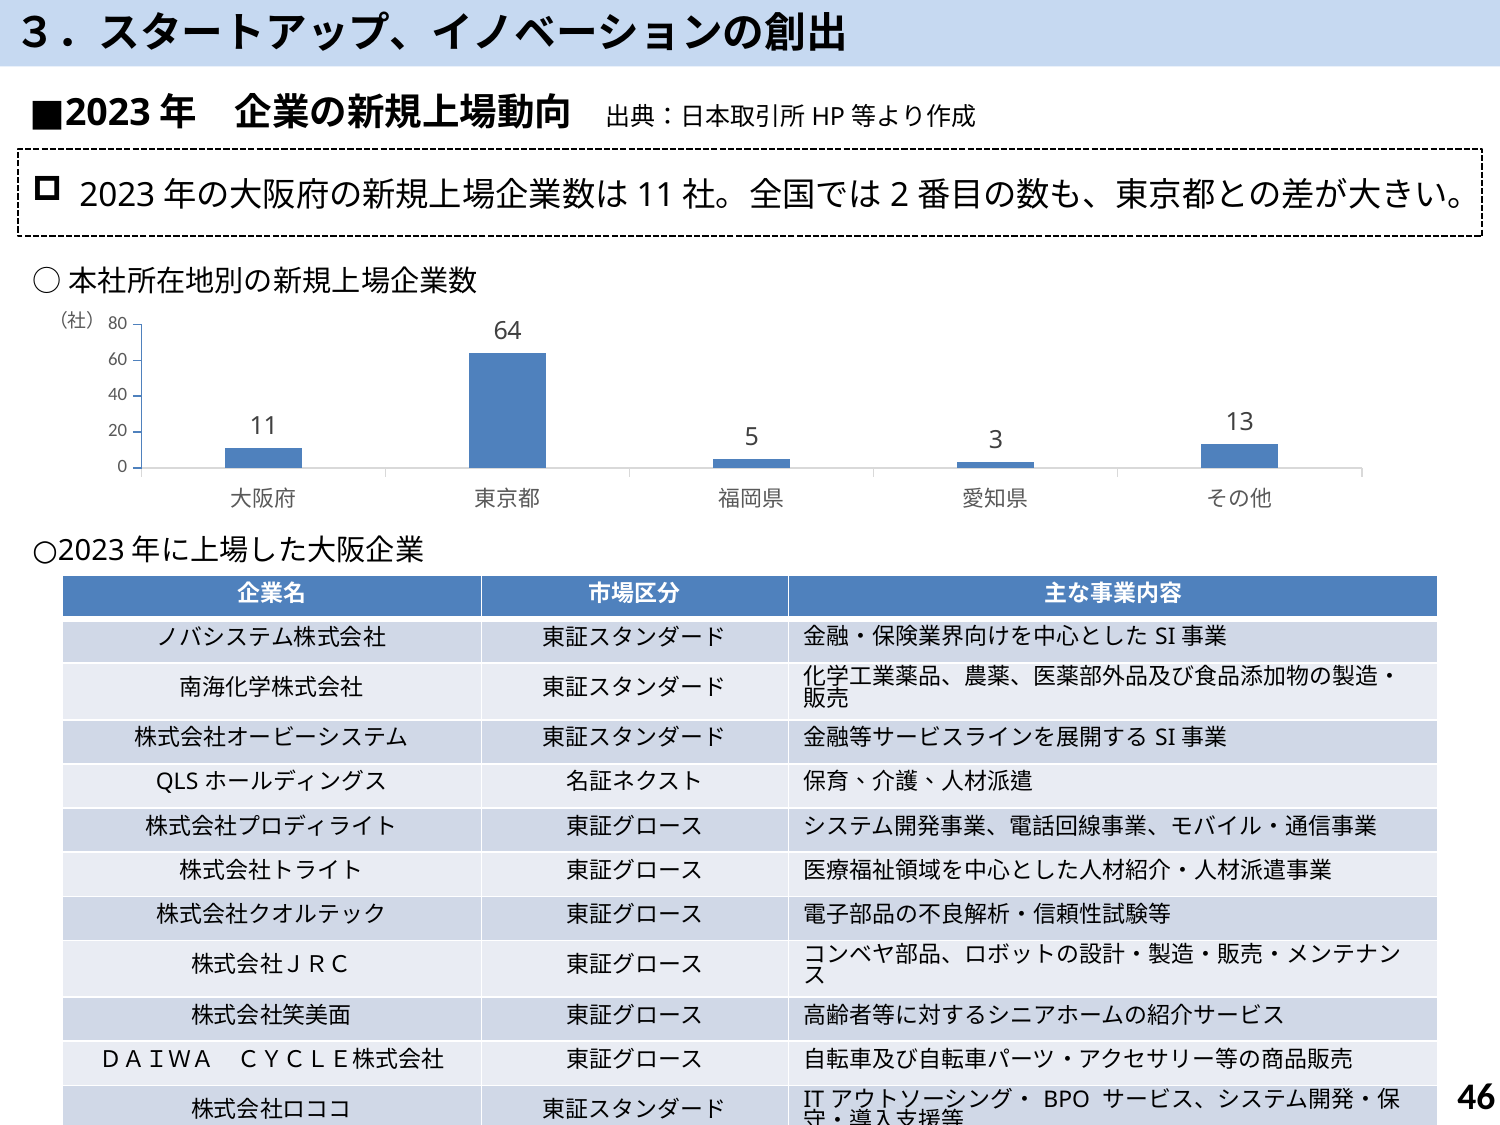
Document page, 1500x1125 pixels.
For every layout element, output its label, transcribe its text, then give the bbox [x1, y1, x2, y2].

table_header 市場区分 [482, 576, 788, 616]
table_cell 東証グロース [482, 941, 788, 996]
table_cell 化学工業薬品、農薬、医薬部外品及び食品添加物の製造・販売 [789, 664, 1437, 719]
table_cell 株式会社笑美面 [63, 998, 481, 1040]
table_cell ＤＡＩＷＡ ＣＹＣＬＥ株式会社 [63, 1042, 481, 1085]
table_cell 東証グロース [482, 853, 788, 896]
text_box ３．スタートアップ、イノベーションの創出 [0, 0, 1500, 67]
table_cell 株式会社プロディライト [63, 809, 481, 851]
table_cell 南海化学株式会社 [63, 664, 481, 719]
table_cell 株式会社ロココ [63, 1086, 481, 1125]
table_cell 名証ネクスト [482, 765, 788, 807]
table_cell 東証スタンダード [482, 721, 788, 763]
table_cell コンベヤ部品、ロボットの設計・製造・販売・メンテナンス [789, 941, 1437, 996]
table_cell 東証スタンダード [482, 622, 788, 662]
table_header 主な事業内容 [789, 576, 1437, 616]
table_header 企業名 [63, 576, 481, 616]
table_cell 東証スタンダード [482, 1086, 788, 1125]
table_cell 保育、介護、人材派遣 [789, 765, 1437, 807]
table_cell 医療福祉領域を中心とした人材紹介・人材派遣事業 [789, 853, 1437, 896]
slide_number 45 [1159, 1064, 1500, 1124]
table_cell 株式会社クオルテック [63, 897, 481, 940]
table_cell 株式会社トライト [63, 853, 481, 896]
table_cell 東証グロース [482, 897, 788, 940]
table_cell システム開発事業、電話回線事業、モバイル・通信事業 [789, 809, 1437, 851]
table_cell 東証スタンダード [482, 664, 788, 719]
table_cell 高齢者等に対するシニアホームの紹介サービス [789, 998, 1437, 1040]
table_cell 金融・保険業界向けを中心としたSI事業 [789, 622, 1437, 662]
chart [0, 295, 1407, 535]
text_box ○本社所在地別の新規上場企業数 [17, 255, 597, 294]
table_cell 自転車及び自転車パーツ・アクセサリー等の商品販売 [789, 1042, 1437, 1085]
text_box 2023年の大阪府の新規上場企業数は11社。全国では2番目の数も、東京都との差が大きい。 [16, 147, 1484, 238]
table_cell 電子部品の不良解析・信頼性試験等 [789, 897, 1437, 940]
text_box ○2023年に上場した大阪企業 [17, 541, 597, 574]
table_cell ノバシステム株式会社 [63, 622, 481, 662]
table_cell 東証グロース [482, 1042, 788, 1085]
table_cell QLSホールディングス [63, 765, 481, 807]
table_cell 株式会社オービーシステム [63, 721, 481, 763]
table_cell ITアウトソーシング・BPO サービス、システム開発・保守・導入支援等 [789, 1086, 1437, 1125]
table_cell 株式会社ＪＲＣ [63, 941, 481, 996]
text_box ■2023年 企業の新規上場動向 出典：日本取引所HP等より作成 [14, 80, 1486, 141]
table_cell 東証グロース [482, 809, 788, 851]
table_cell 金融等サービスラインを展開するSI事業 [789, 721, 1437, 763]
table_cell 東証グロース [482, 998, 788, 1040]
